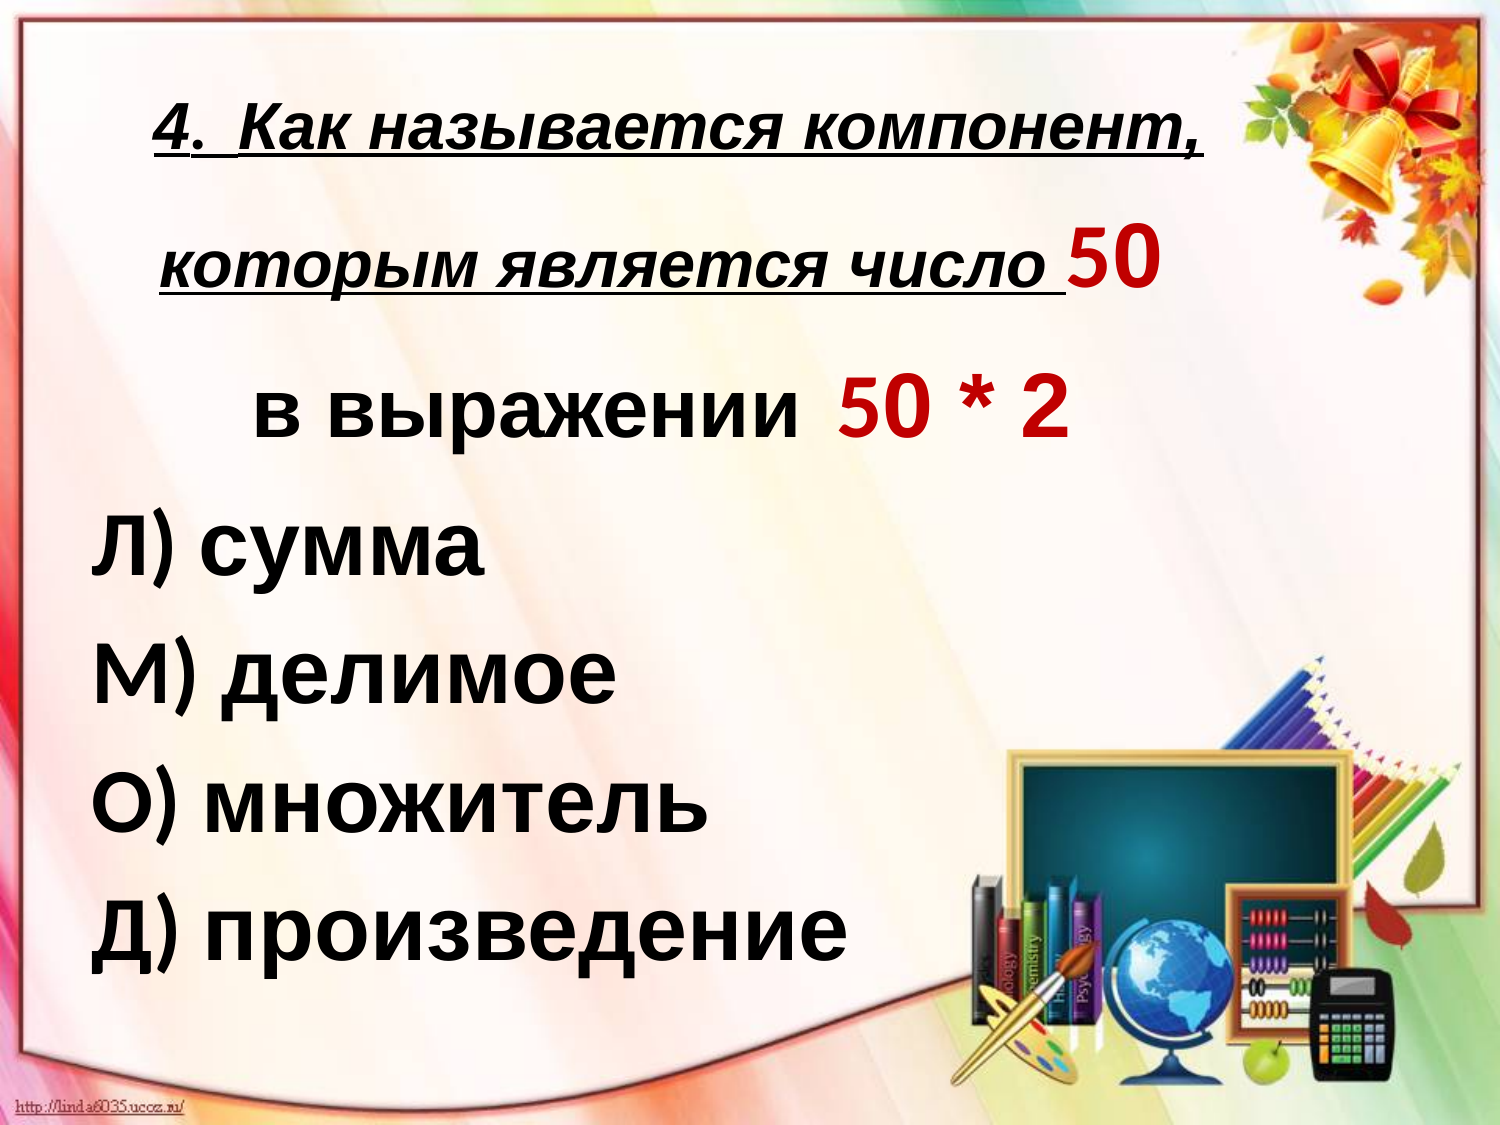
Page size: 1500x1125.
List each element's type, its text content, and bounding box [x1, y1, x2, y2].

list Л) сумма М) делимое О) множитель Д) произведение [76, 337, 1424, 1081]
title 4. Как называется компонент, которым является число 50 в выражении 50 * 2 [3, 18, 1354, 207]
picture [0, 0, 1500, 1125]
